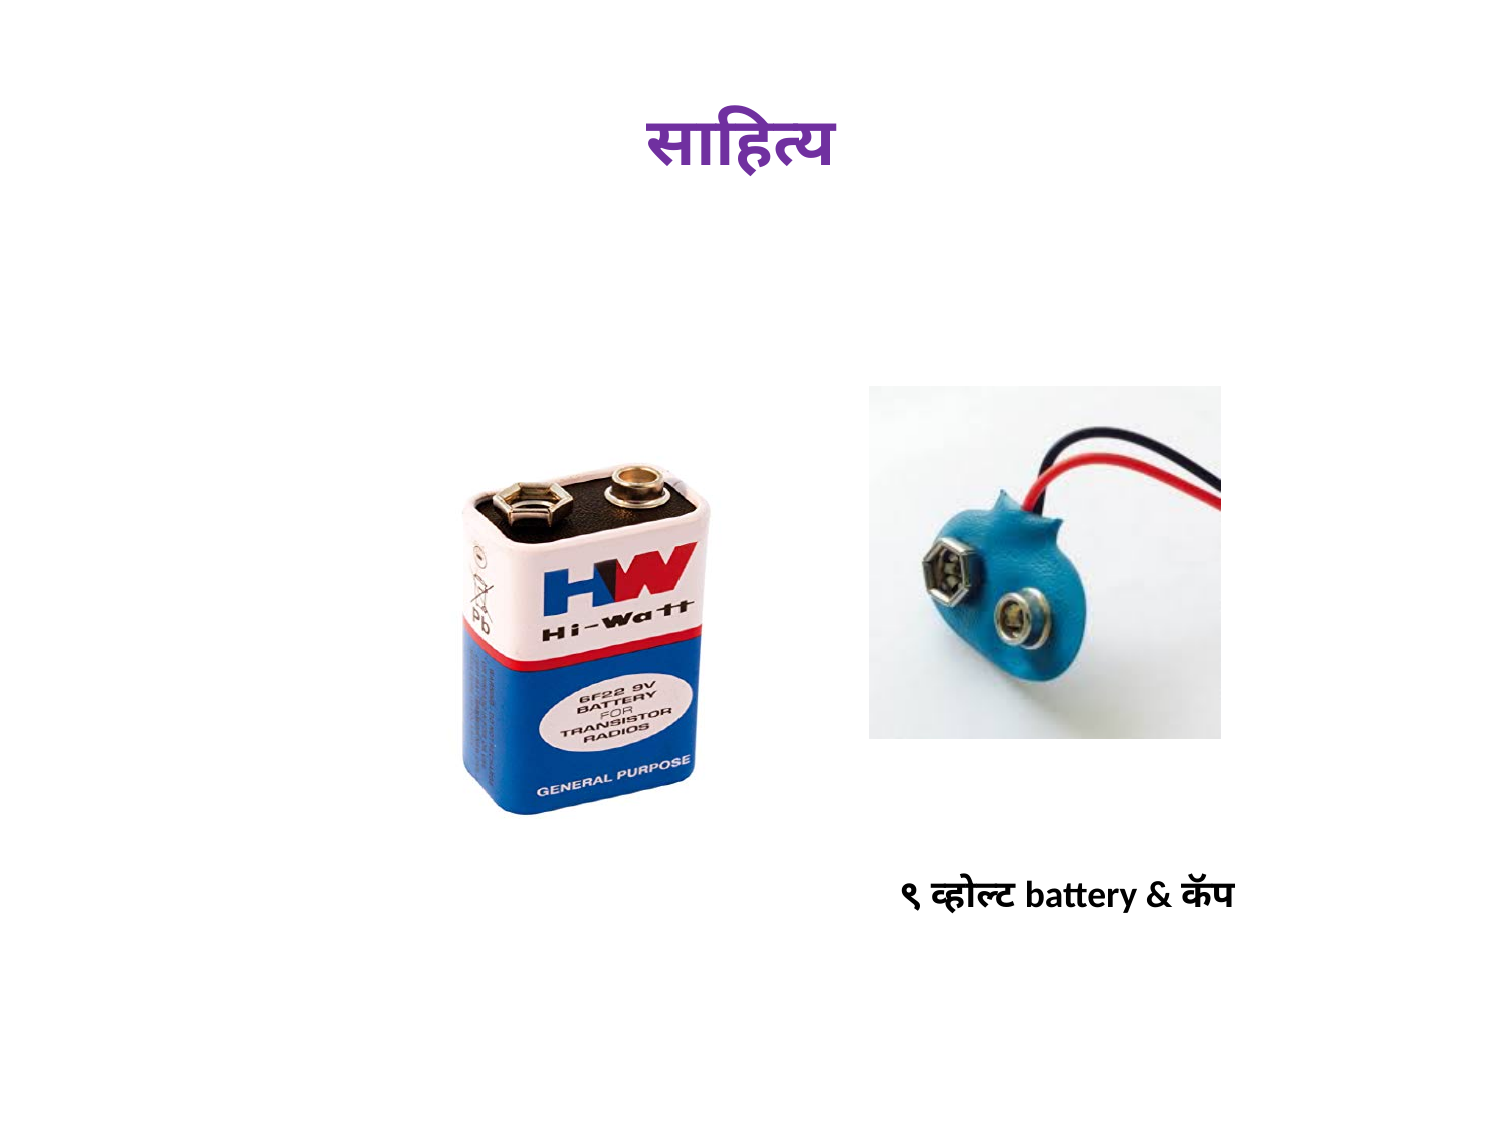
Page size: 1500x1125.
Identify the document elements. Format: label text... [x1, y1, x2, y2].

title साहित्य [75, 45, 1425, 233]
text_box ९ व्होल्ट battery & कॅप [881, 862, 1401, 923]
picture [287, 274, 1222, 986]
